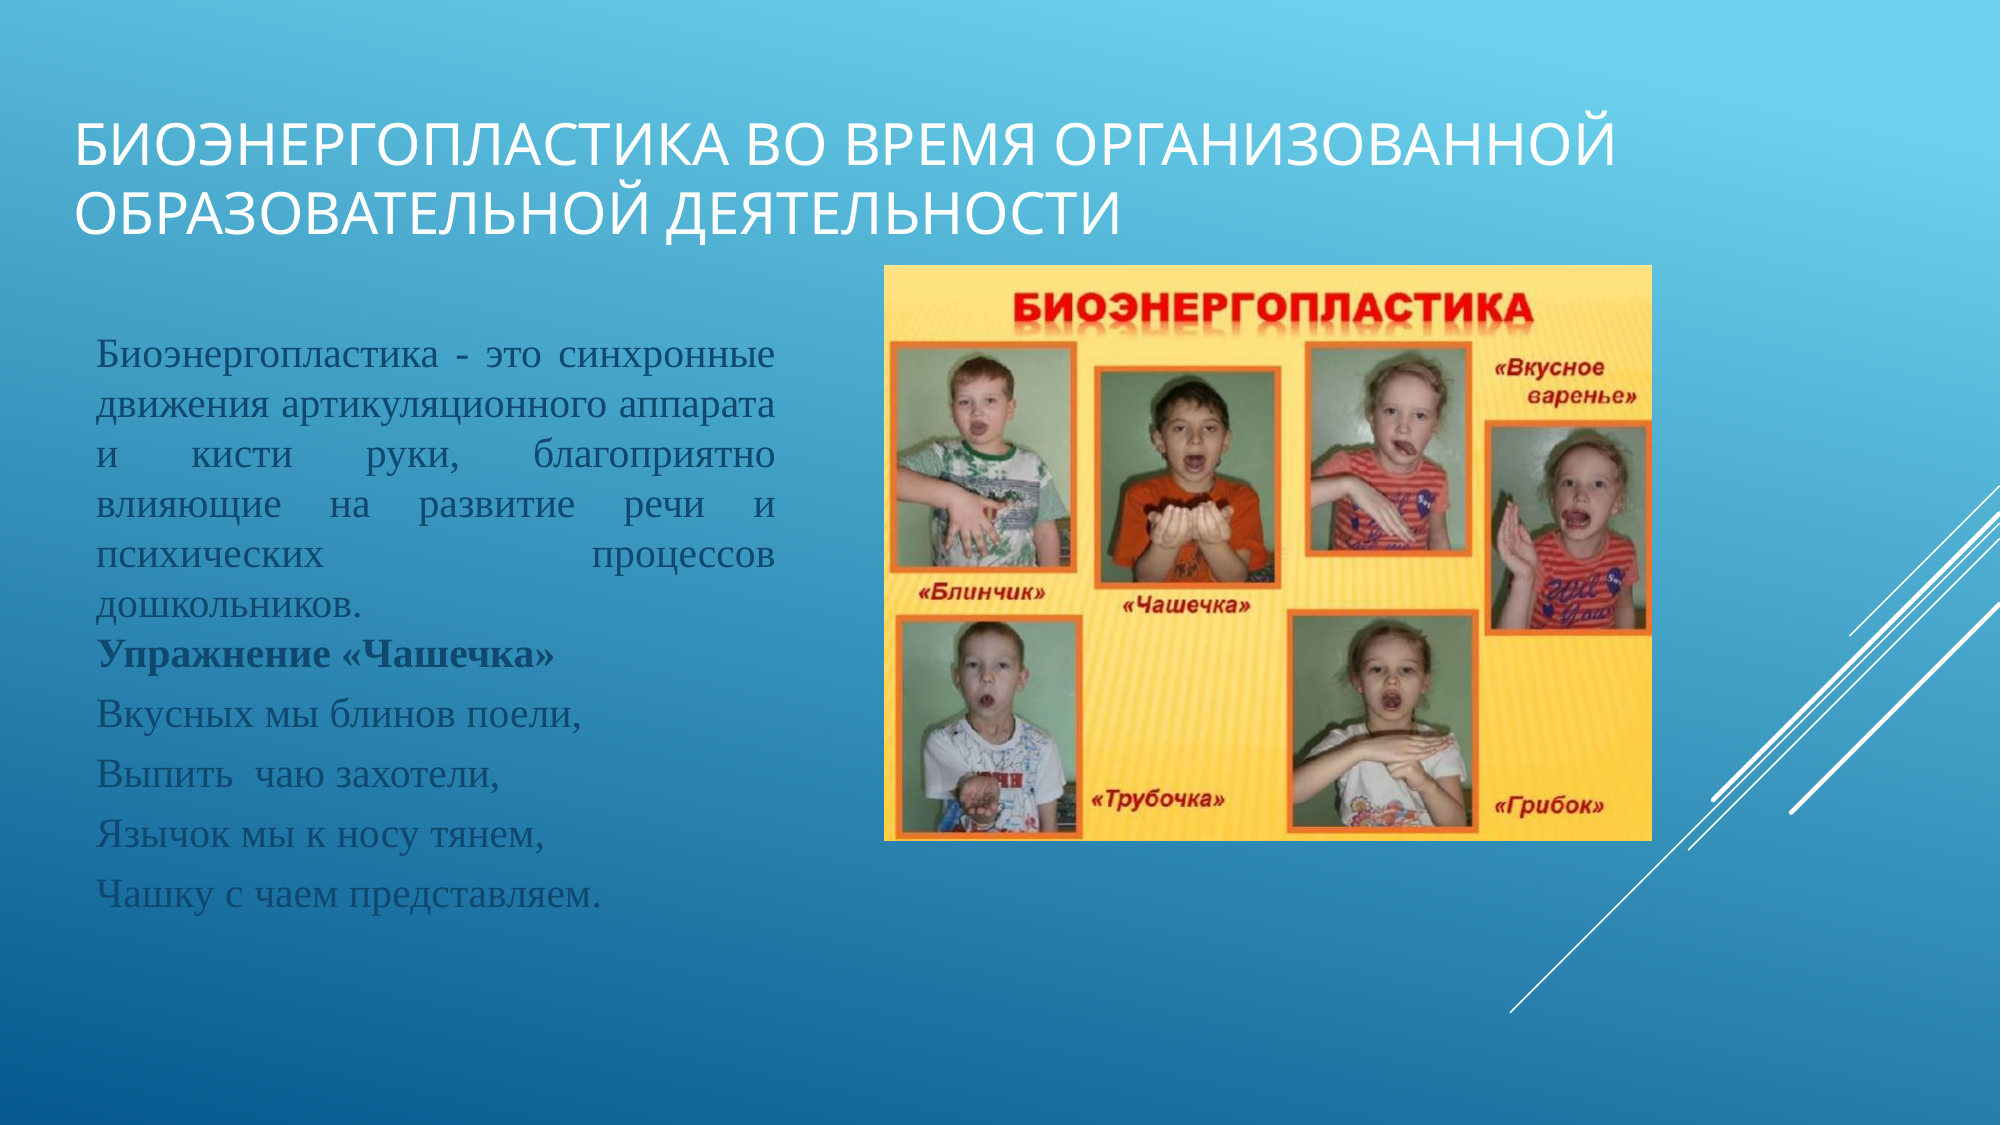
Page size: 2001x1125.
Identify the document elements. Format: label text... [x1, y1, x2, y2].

picture [883, 265, 1652, 841]
title Биоэнергопластика во время организованной образовательной деятельности [58, 53, 1756, 301]
list Биоэнергопластика - это синхронные движения артикуляционного аппарата и кисти руки, благоприятно влияющие на развитие речи и психических процессов дошкольников. Упражнение «Чашечка» Вкусных мы блинов поели, Выпить чаю захотели, Язычок мы к носу тянем, Чашку с чаем представляем. [81, 310, 791, 968]
